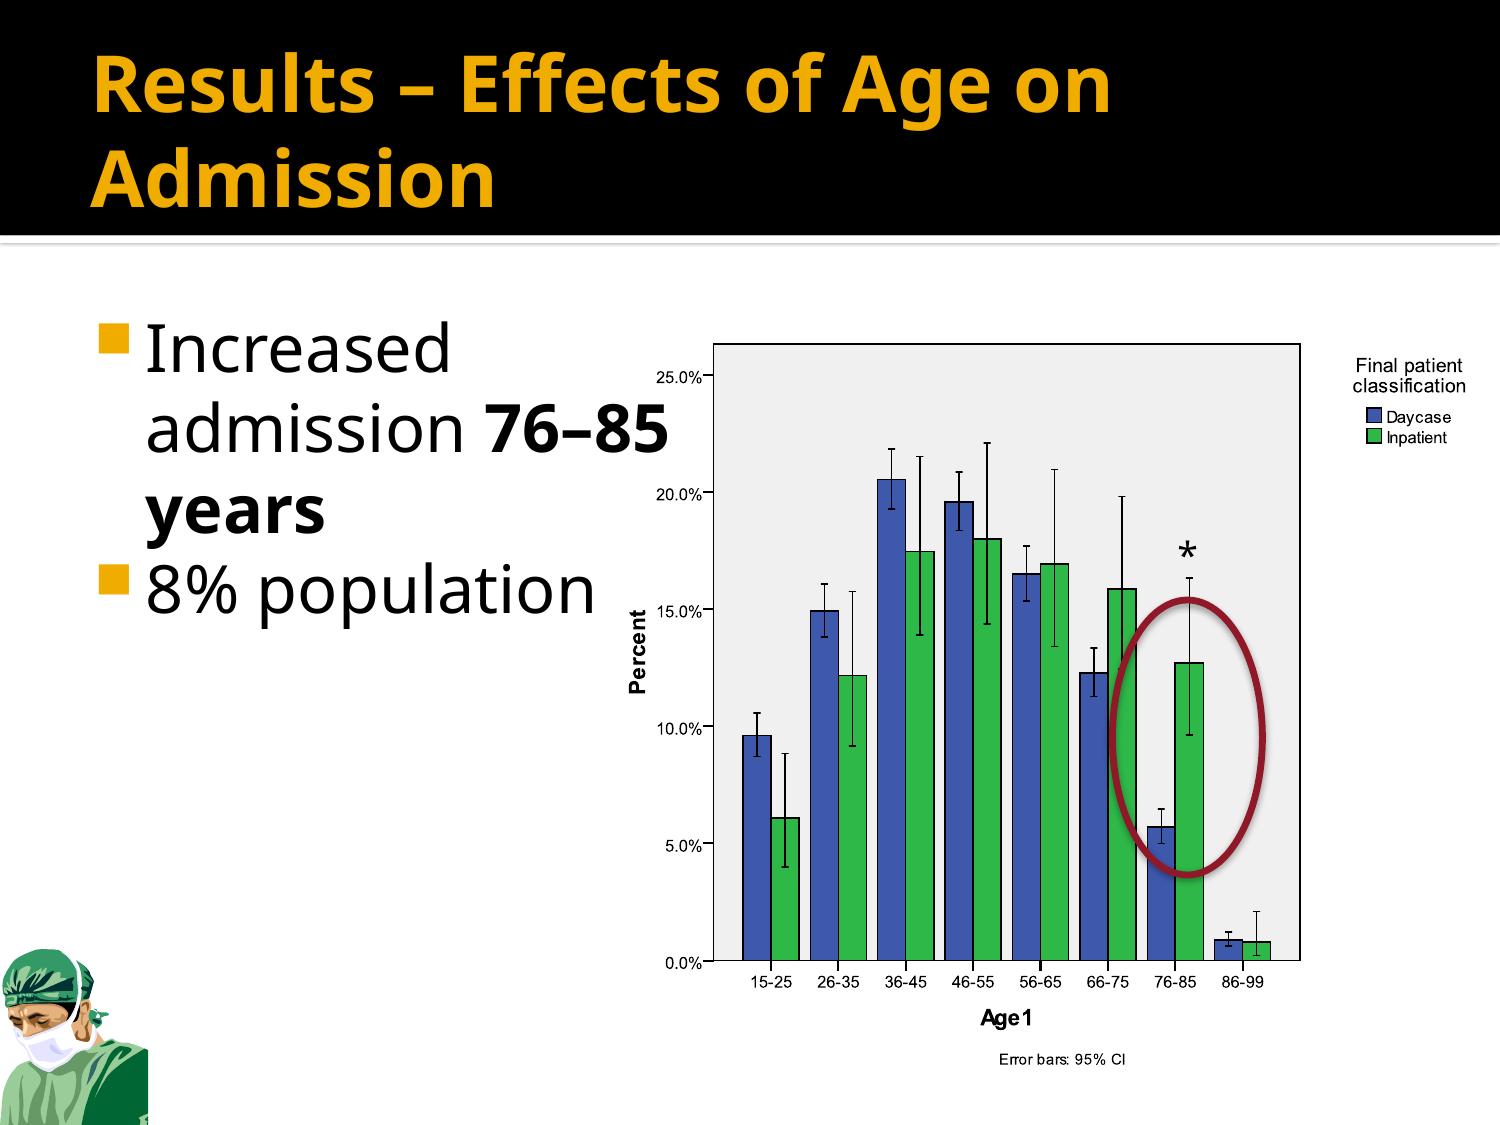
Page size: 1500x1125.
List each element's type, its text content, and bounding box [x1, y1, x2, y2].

picture [0, 949, 149, 1125]
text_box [587, 324, 1500, 1089]
title Results – Effects of Age on Admission [75, 25, 1425, 231]
list Increased admission 76–85 years 8% population [64, 291, 739, 1050]
